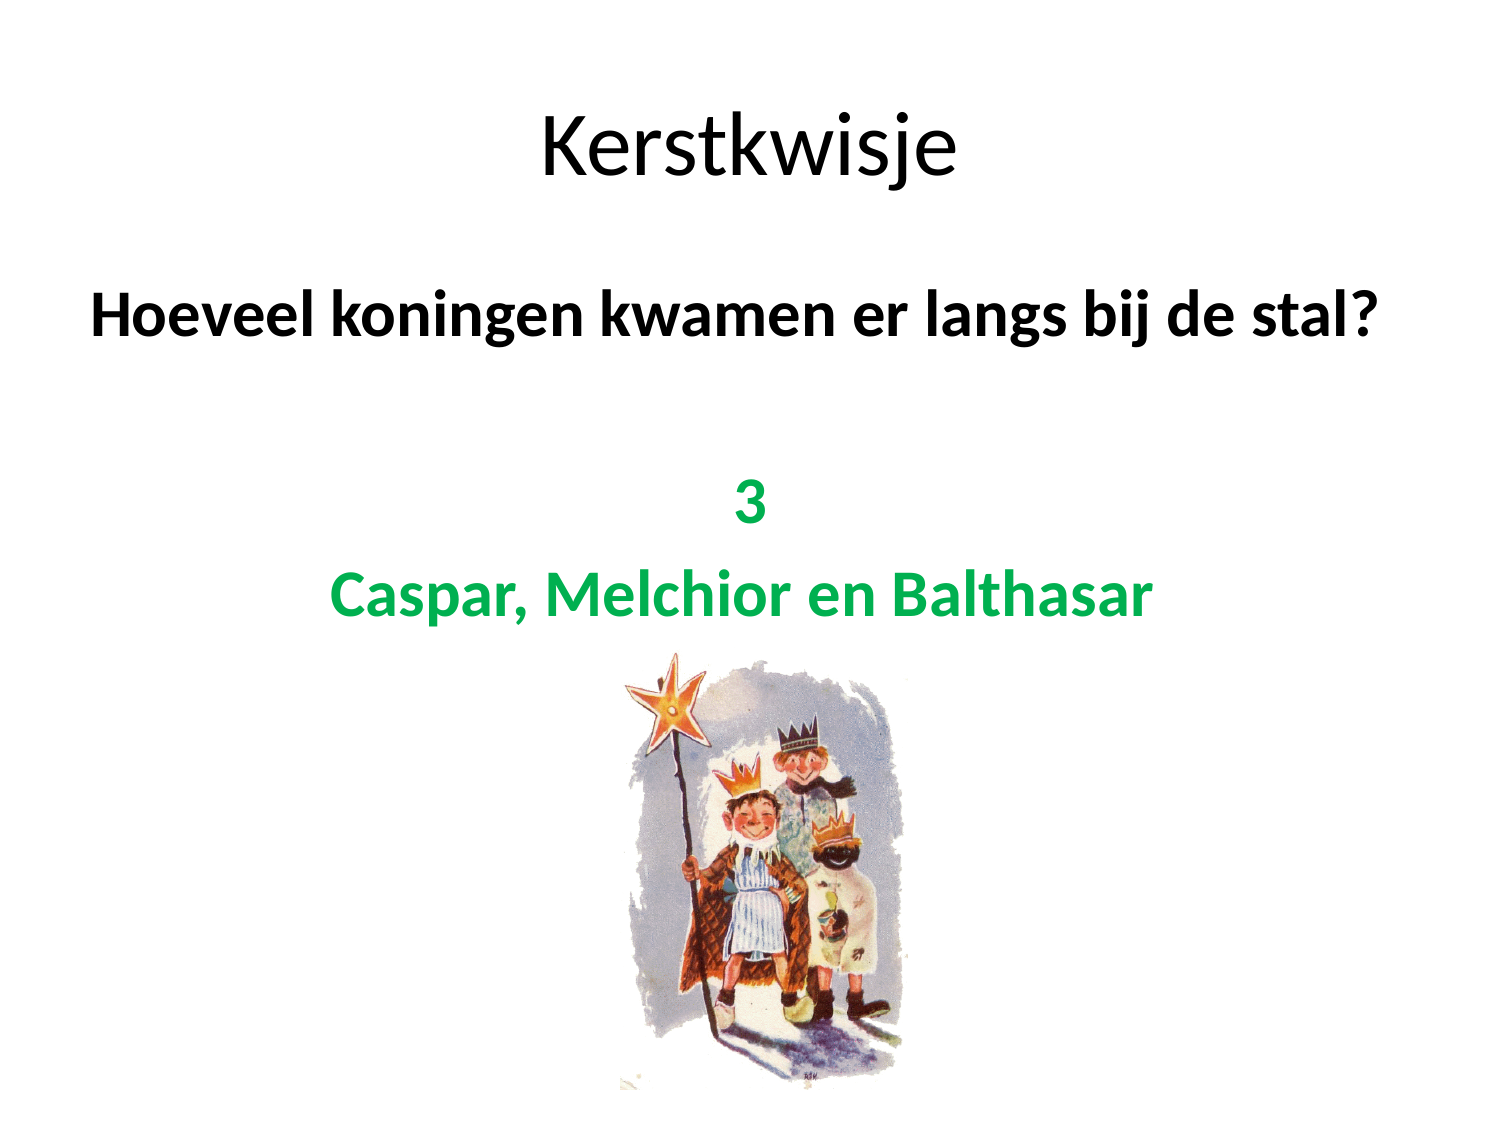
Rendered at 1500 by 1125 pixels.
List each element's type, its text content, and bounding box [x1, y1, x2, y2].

list Hoeveel koningen kwamen er langs bij de stal? 3 Caspar, Melchior en Balthasar [75, 262, 1425, 1005]
title Kerstkwisje [75, 45, 1425, 233]
picture [619, 644, 908, 1090]
